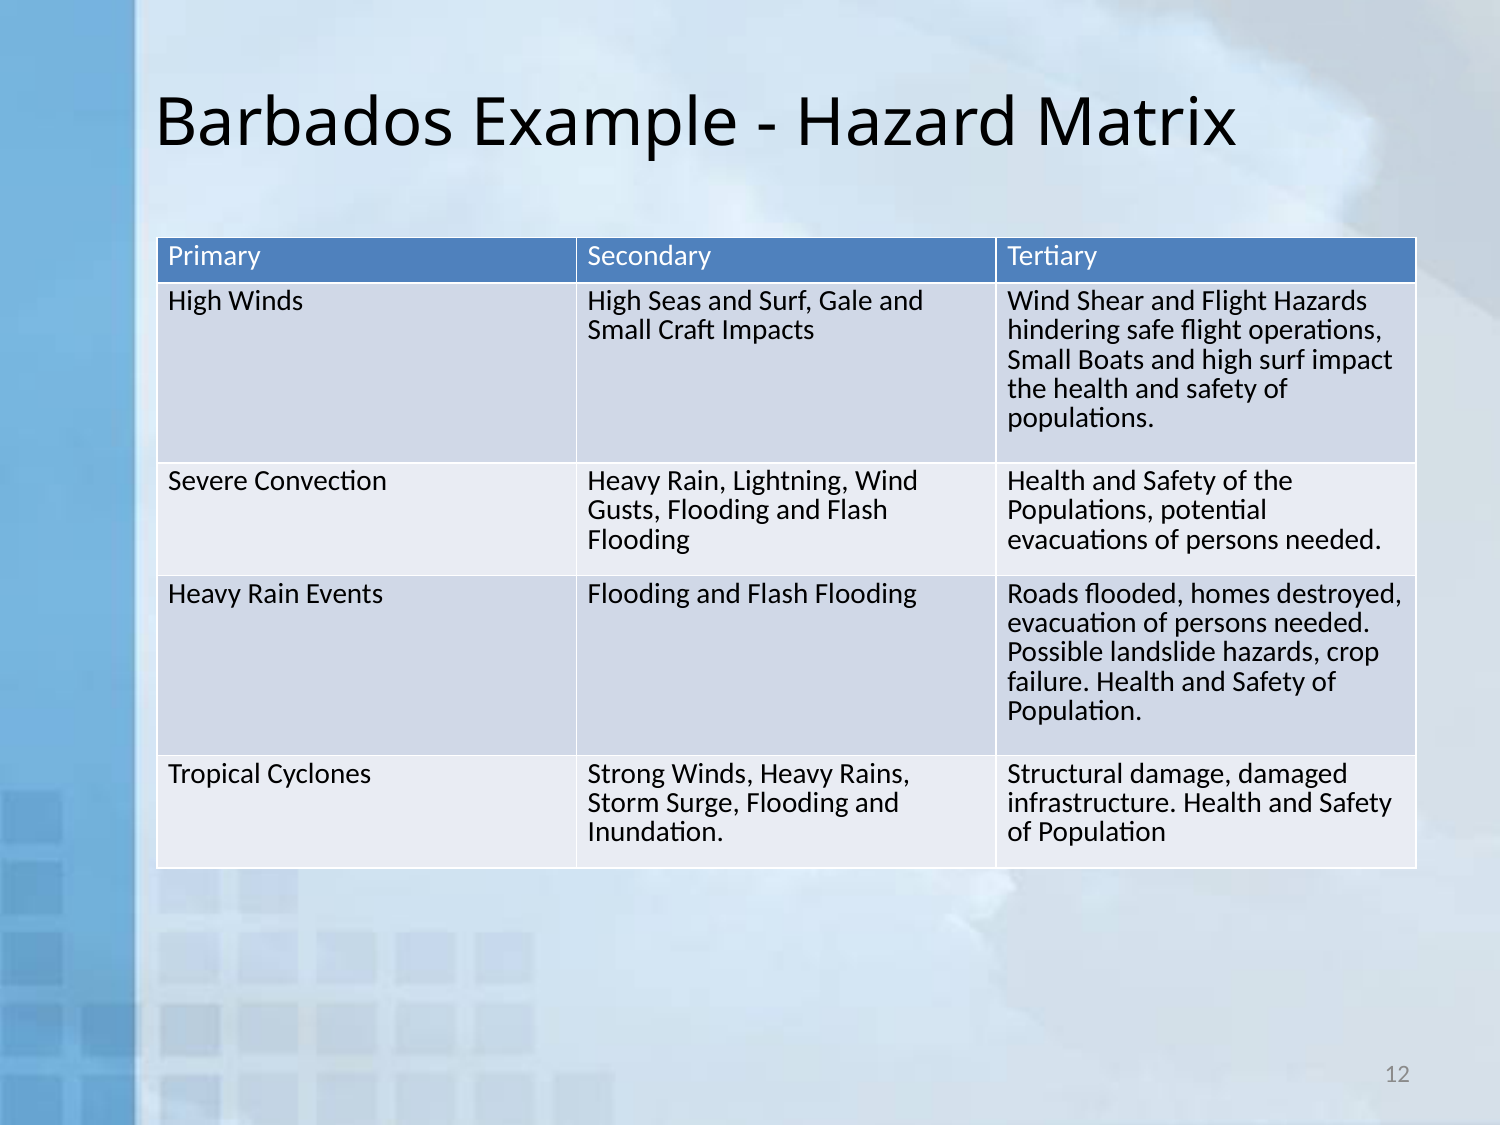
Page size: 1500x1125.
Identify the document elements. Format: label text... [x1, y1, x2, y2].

table_header Tertiary [997, 238, 1415, 282]
table_cell Heavy Rain Events [158, 576, 576, 755]
table_cell Structural damage, damaged infrastructure. Health and Safety of Population [997, 756, 1415, 867]
table_cell Roads flooded, homes destroyed, evacuation of persons needed. Possible landslide hazards, crop failure. Health and Safety of Population. [997, 576, 1415, 755]
slide_number 12 [1074, 1042, 1425, 1103]
table_cell Flooding and Flash Flooding [577, 576, 995, 755]
table_cell High Seas and Surf, Gale and Small Craft Impacts [577, 284, 995, 462]
table_cell Health and Safety of the Populations, potential evacuations of persons needed. [997, 464, 1415, 575]
table_cell Wind Shear and Flight Hazards hindering safe flight operations, Small Boats and high surf impact the health and safety of populations. [997, 284, 1415, 462]
table_cell High Winds [158, 284, 576, 462]
table_header Secondary [577, 238, 995, 282]
table_cell Strong Winds, Heavy Rains, Storm Surge, Flooding and Inundation. [577, 756, 995, 867]
picture [0, 0, 1500, 1125]
table_cell Severe Convection [158, 464, 576, 575]
table_header Primary [158, 238, 576, 282]
table_cell Tropical Cyclones [158, 756, 576, 867]
table_cell Heavy Rain, Lightning, Wind Gusts, Flooding and Flash Flooding [577, 464, 995, 575]
title Barbados Example - Hazard Matrix [139, 37, 1434, 201]
